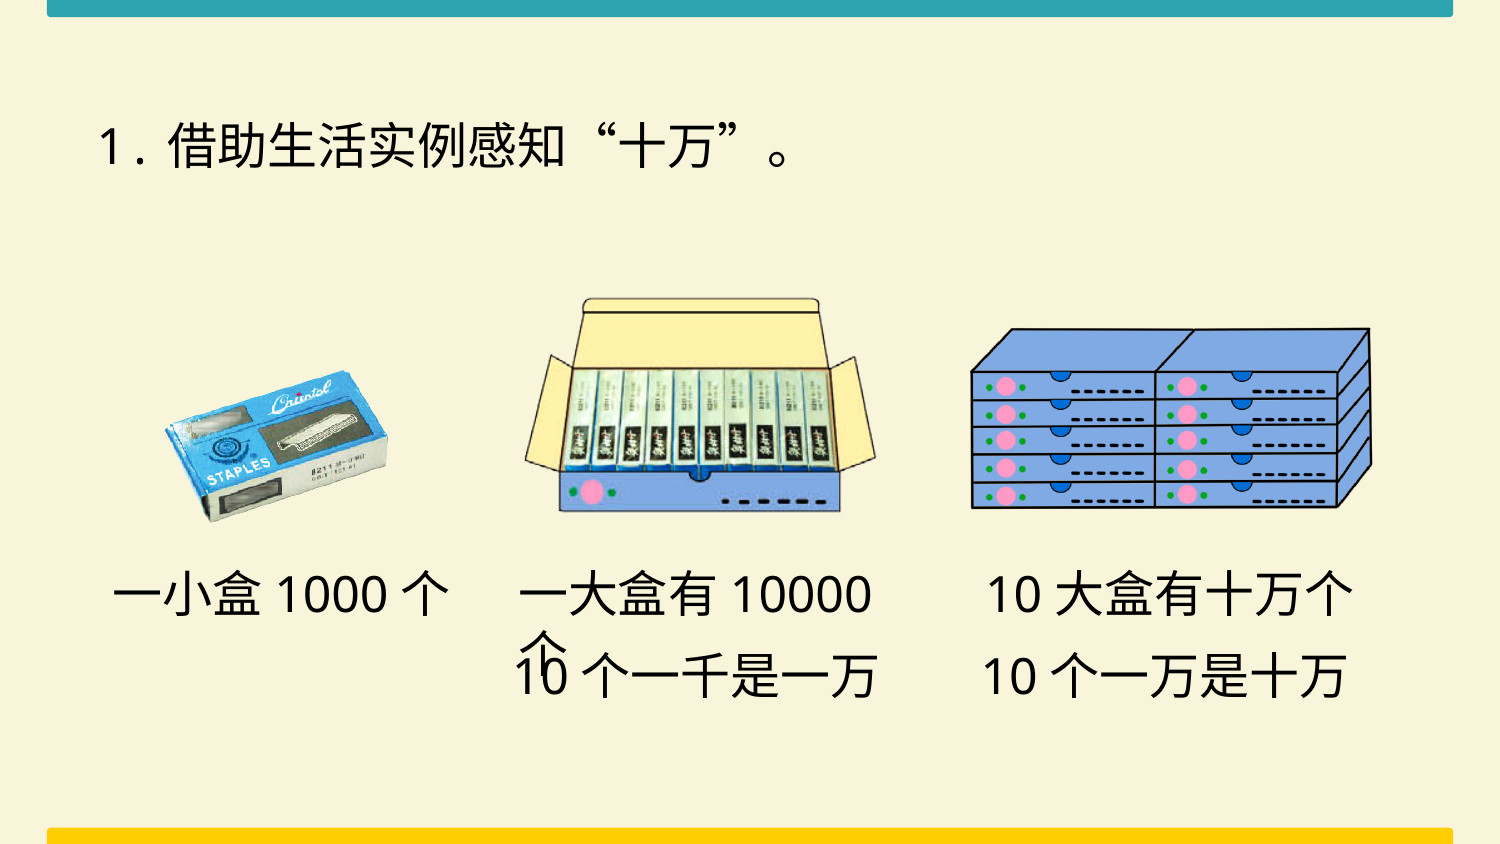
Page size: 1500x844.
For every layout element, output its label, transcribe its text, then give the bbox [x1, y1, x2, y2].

text_box 一小盒1000个 [97, 554, 466, 630]
text_box 一大盒有10000个 [503, 554, 939, 690]
text_box 10个一万是十万 [965, 636, 1365, 712]
text_box 10大盒有十万个 [970, 554, 1373, 630]
text_box 10个一千是一万 [497, 636, 896, 712]
text_box 1.借助生活实例感知“十万”。 [81, 106, 786, 182]
picture [0, 0, 1500, 844]
